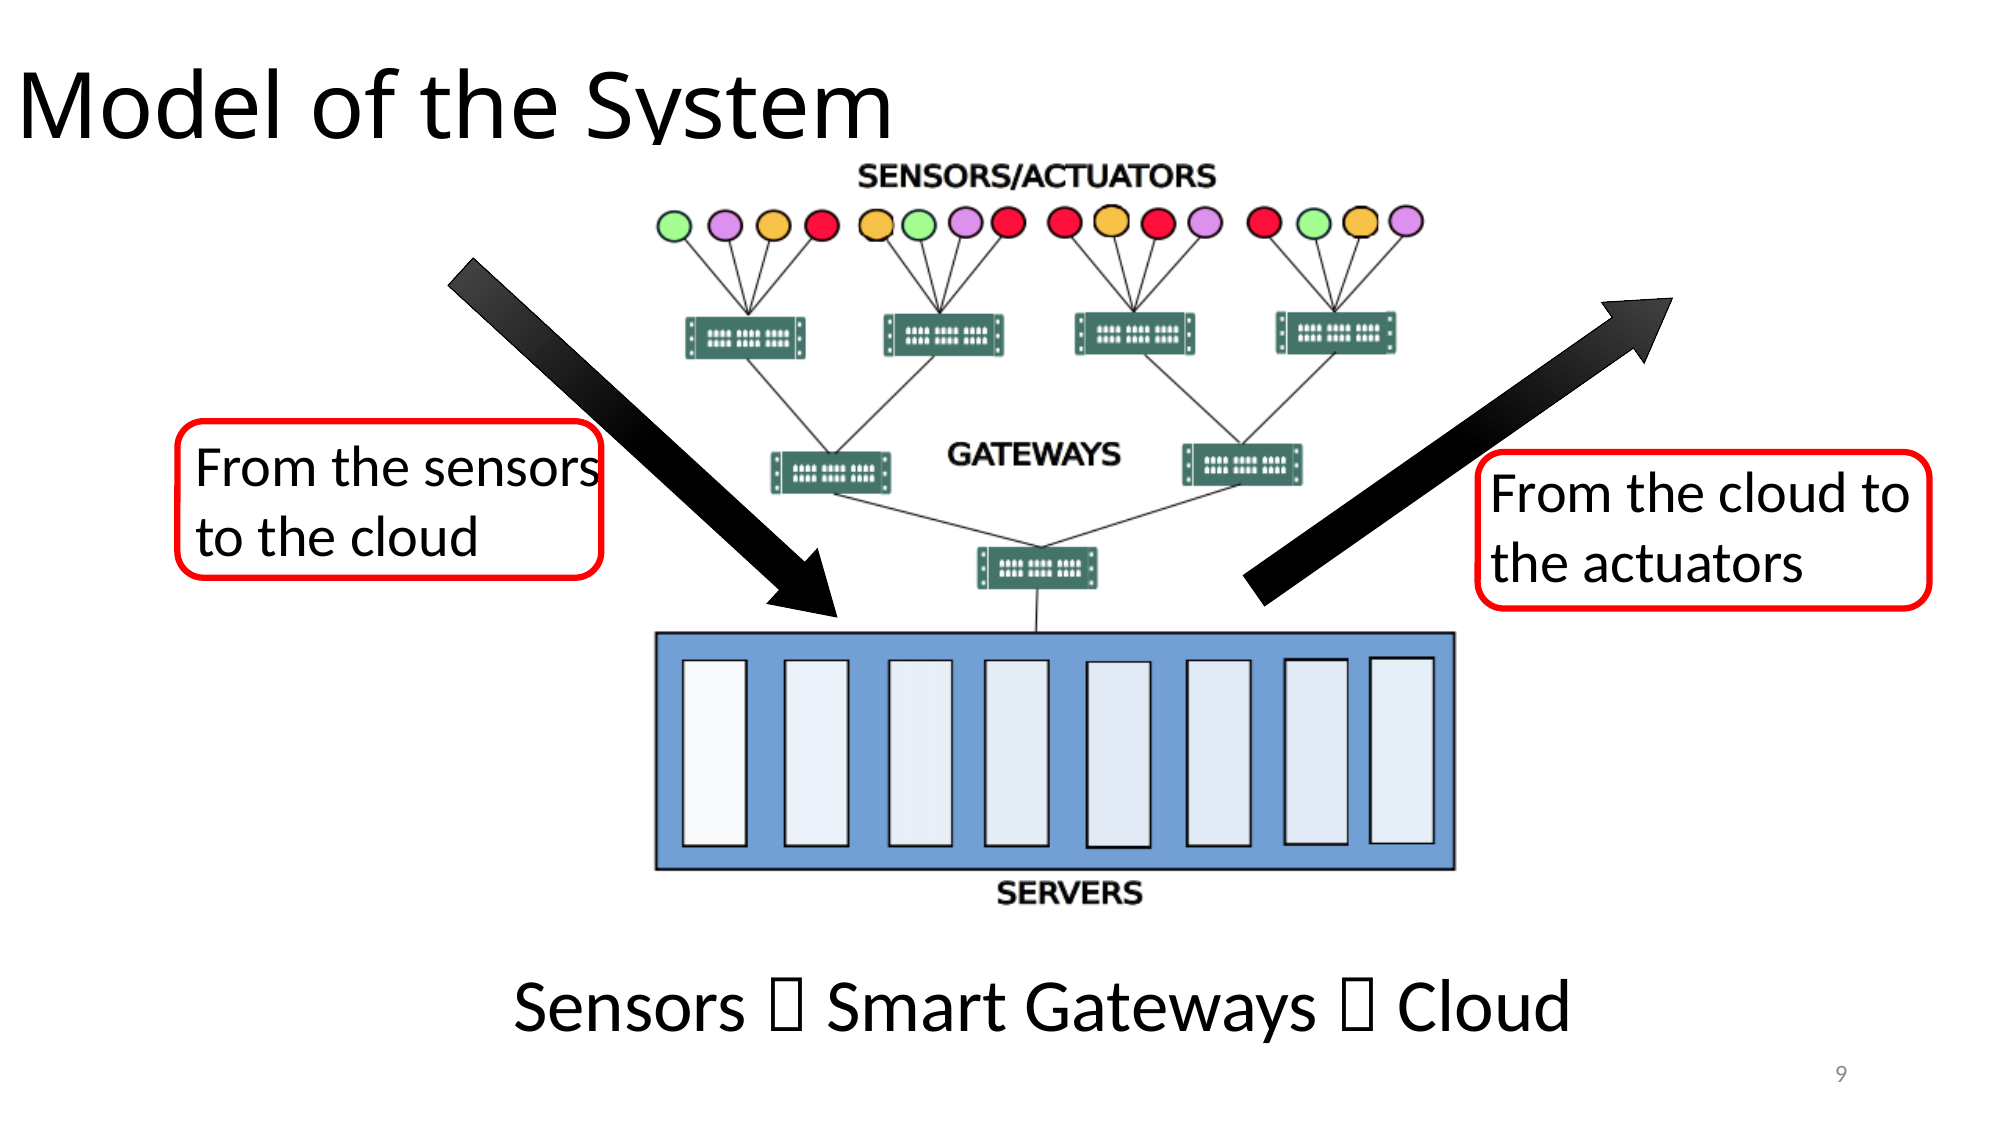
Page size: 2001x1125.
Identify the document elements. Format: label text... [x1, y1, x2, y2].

slide_number 9 [1412, 1042, 1863, 1103]
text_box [1207, 407, 1930, 609]
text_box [177, 407, 904, 578]
list Sensors  Smart Gateways  Cloud [481, 958, 2000, 1125]
picture [601, 145, 1560, 940]
title Model of the System [0, 0, 1725, 218]
